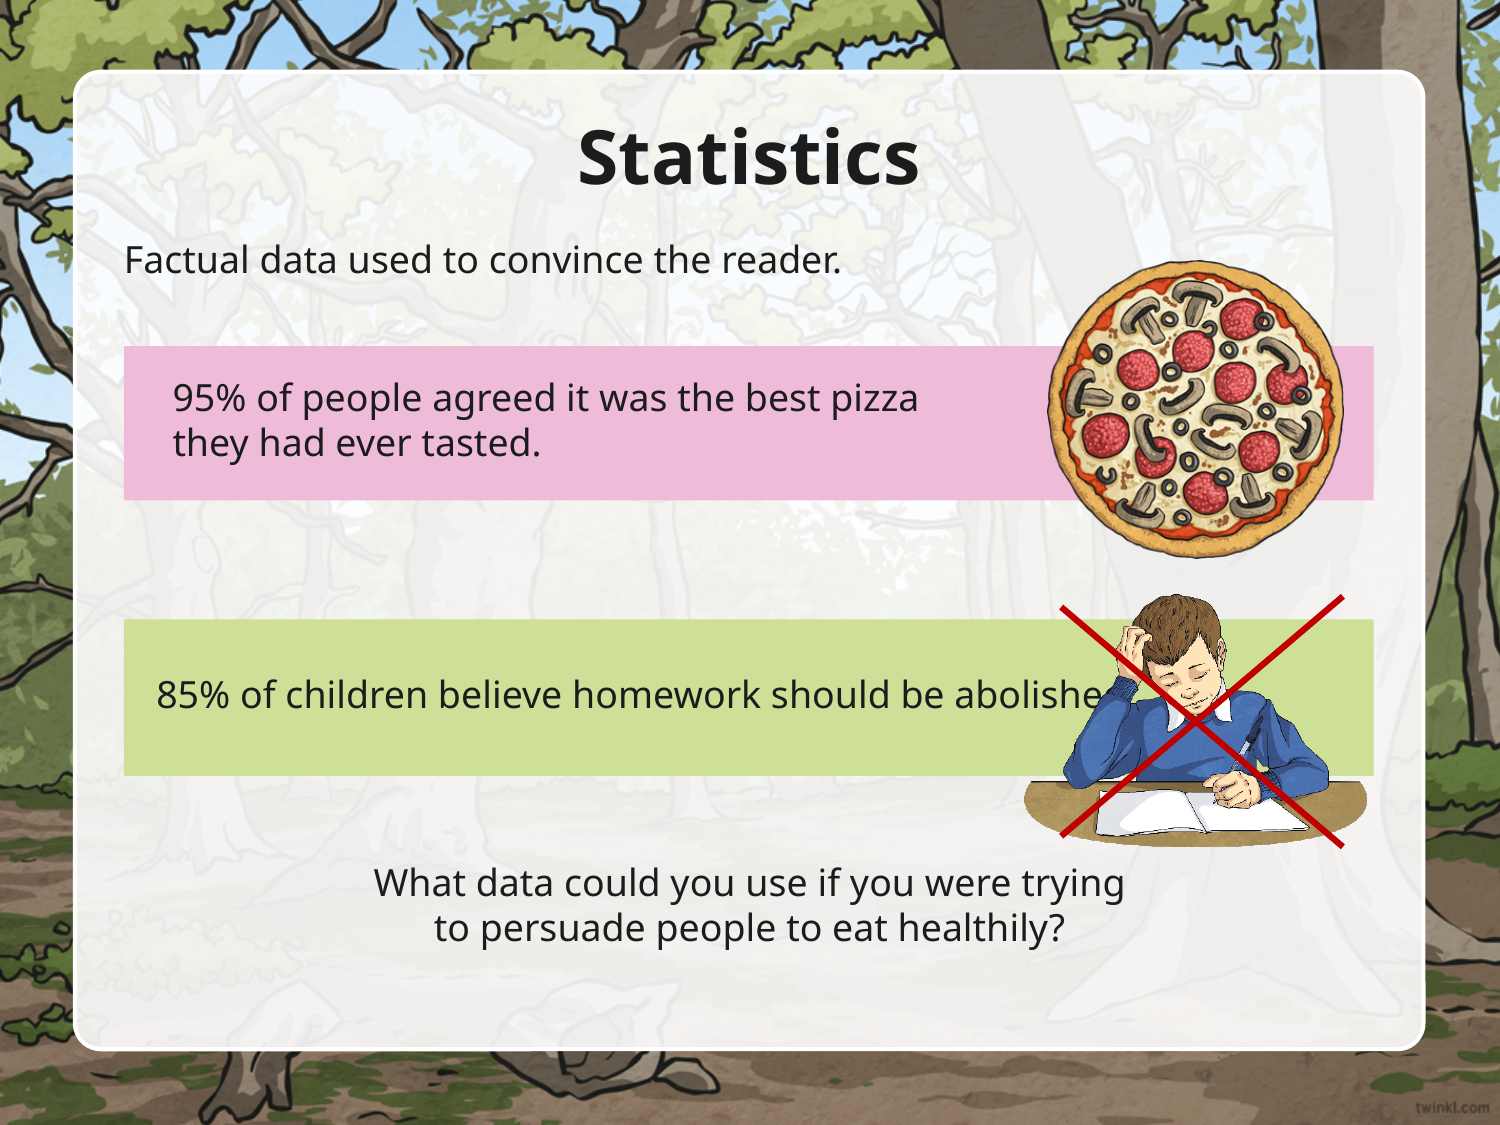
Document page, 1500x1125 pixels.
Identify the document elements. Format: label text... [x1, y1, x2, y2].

text_box What data could you use if you were trying to persuade people to eat healthily? [370, 847, 1130, 961]
picture [0, 0, 1500, 1125]
title Statistics [75, 78, 1424, 242]
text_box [123, 260, 1374, 559]
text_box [123, 594, 1374, 847]
text_box Factual data used to convince the reader. [123, 224, 1376, 294]
